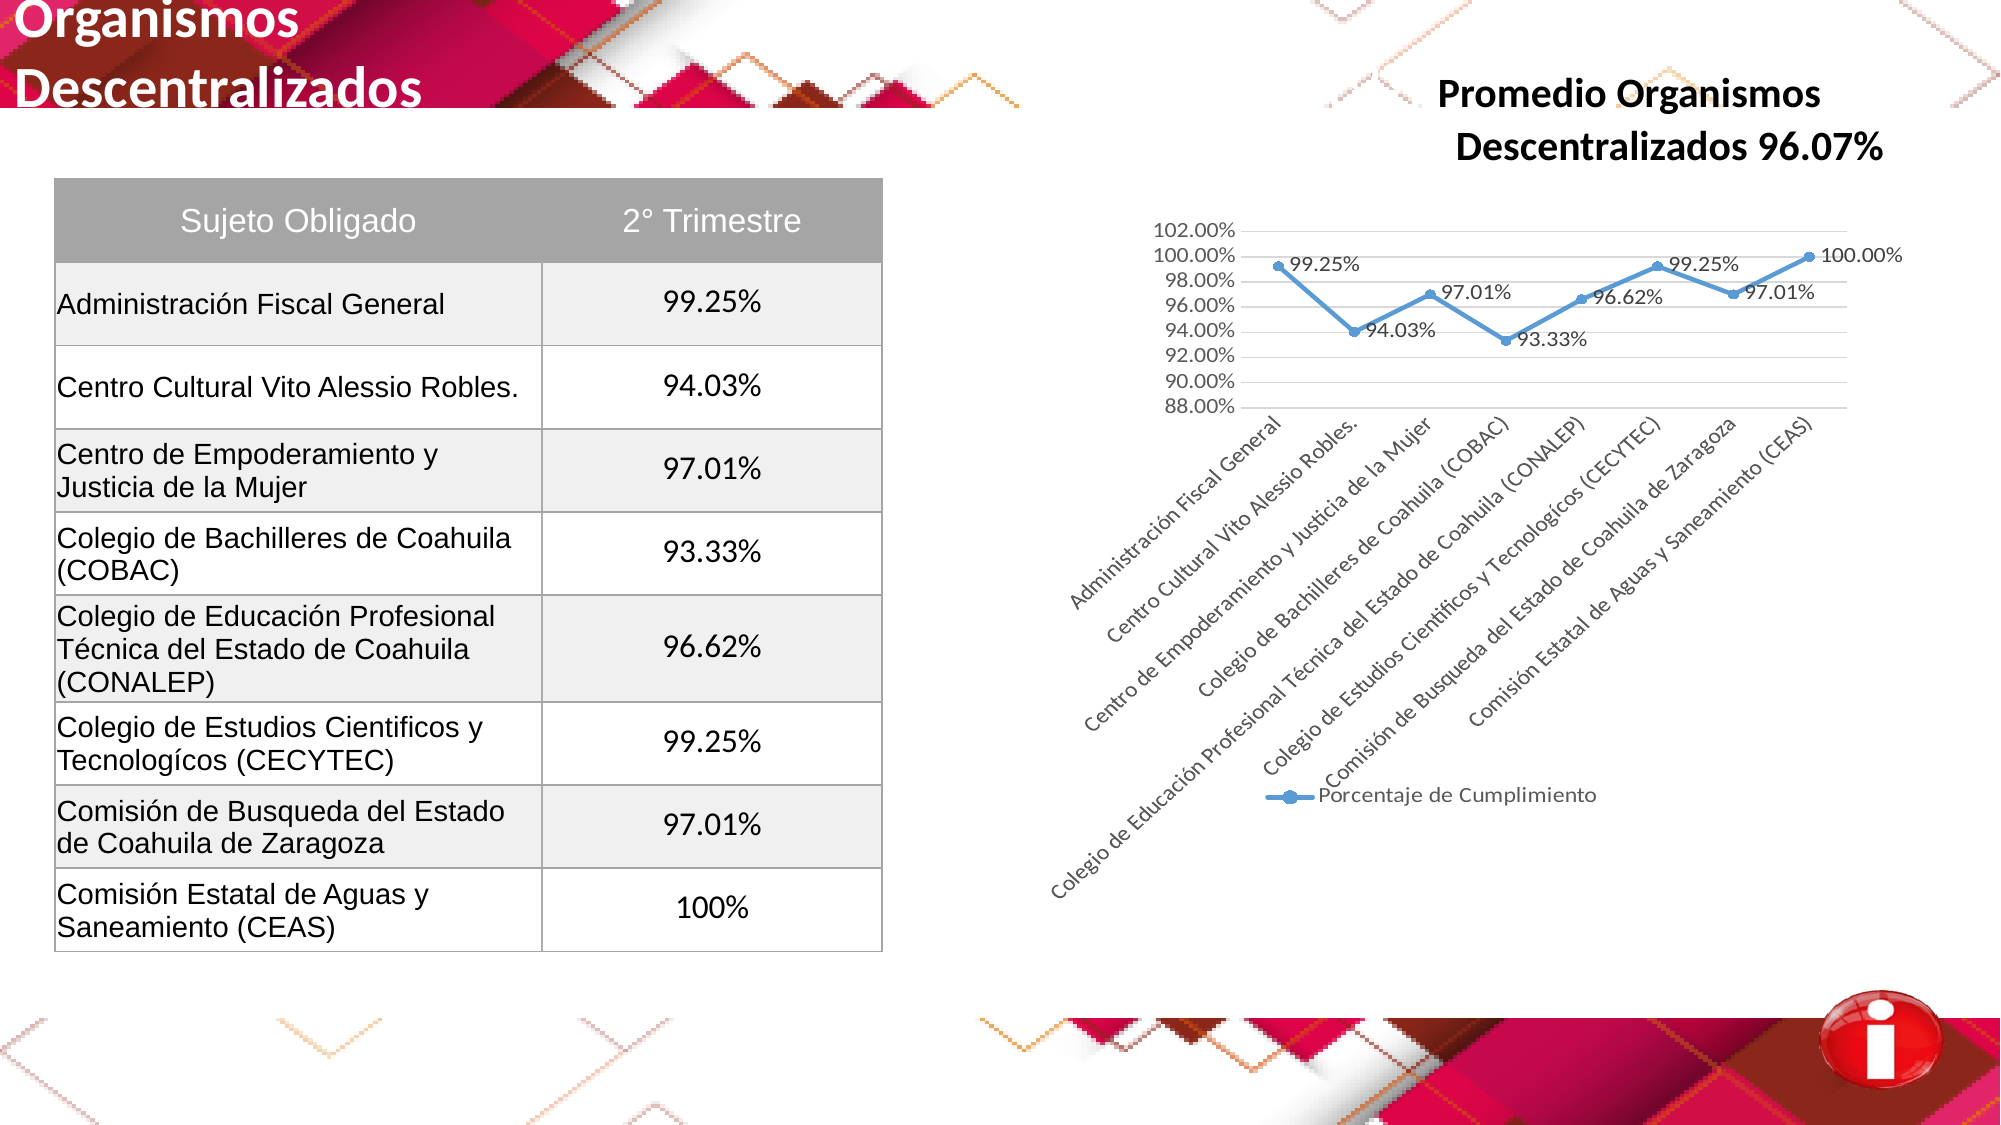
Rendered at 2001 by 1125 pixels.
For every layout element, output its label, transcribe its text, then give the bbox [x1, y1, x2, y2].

table_header Sujeto Obligado [56, 180, 542, 261]
picture [0, 987, 2000, 1125]
table_cell Comisión Estatal de Aguas y Saneamiento (CEAS) [56, 869, 541, 951]
table_cell 100% [543, 869, 881, 951]
table_cell Centro Cultural Vito Alessio Robles. [56, 346, 541, 428]
chart [999, 219, 1903, 905]
table_cell 97.01% [543, 786, 881, 867]
text_box Organismos Descentralizados }}}}}}}}}}}}} Promedio Organismos Descentralizados 96.07% [0, 0, 2000, 177]
table_cell 93.33% [543, 513, 881, 594]
table_cell 97.01% [543, 430, 881, 511]
table_cell Colegio de Estudios Cientificos y Tecnologícos (CECYTEC) [56, 703, 541, 784]
table_cell Administración Fiscal General [56, 263, 541, 345]
table_cell Colegio de Bachilleres de Coahuila (COBAC) [56, 513, 541, 594]
table_cell Centro de Empoderamiento y Justicia de la Mujer [56, 430, 541, 511]
table_header 2° Trimestre [542, 180, 881, 261]
table_cell Colegio de Educación Profesional Técnica del Estado de Coahuila (CONALEP) [56, 596, 541, 701]
table_cell 99.25% [543, 263, 881, 345]
table_cell Comisión de Busqueda del Estado de Coahuila de Zaragoza [56, 786, 541, 867]
table_cell 96.62% [543, 596, 881, 701]
table_cell 99.25% [543, 703, 881, 784]
table_cell 94.03% [543, 346, 881, 428]
